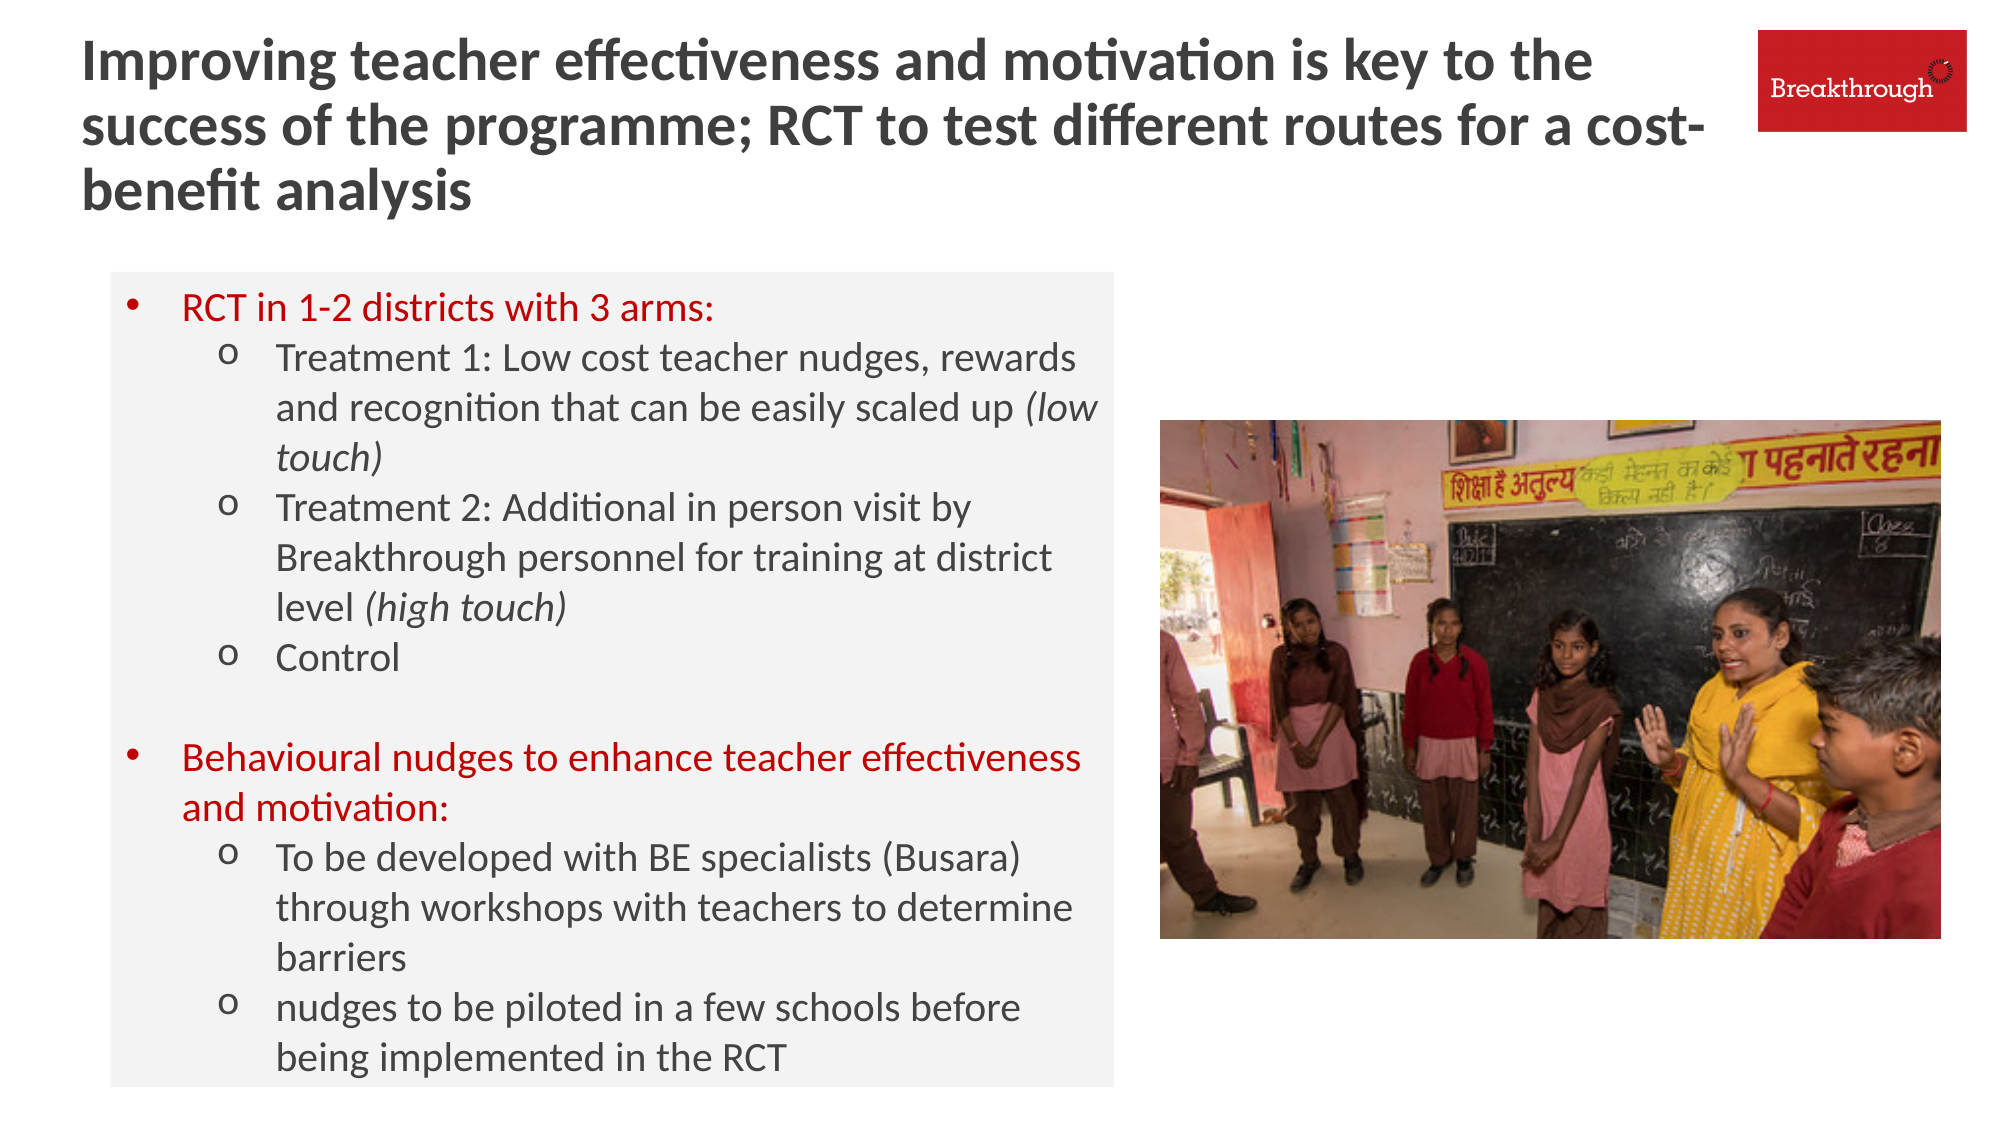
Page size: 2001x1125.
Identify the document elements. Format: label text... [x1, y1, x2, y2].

picture [1160, 419, 1942, 940]
text_box RCT in 1-2 districts with 3 arms: Treatment 1: Low cost teacher nudges, rewards and recognition that can be easily scaled up (low touch) Treatment 2: Additional in person visit by Breakthrough personnel for training at district level (high touch) Control Behavioural nudges to enhance teacher effectiveness and motivation: To be developed with BE specialists (Busara) through workshops with teachers to determine barriers nudges to be piloted in a few schools before being implemented in the RCT [110, 271, 1114, 1088]
title Improving teacher effectiveness and motivation is key to the success of the programme; RCT to test different routes for a cost-benefit analysis [66, 17, 1756, 235]
picture [1758, 30, 1967, 132]
